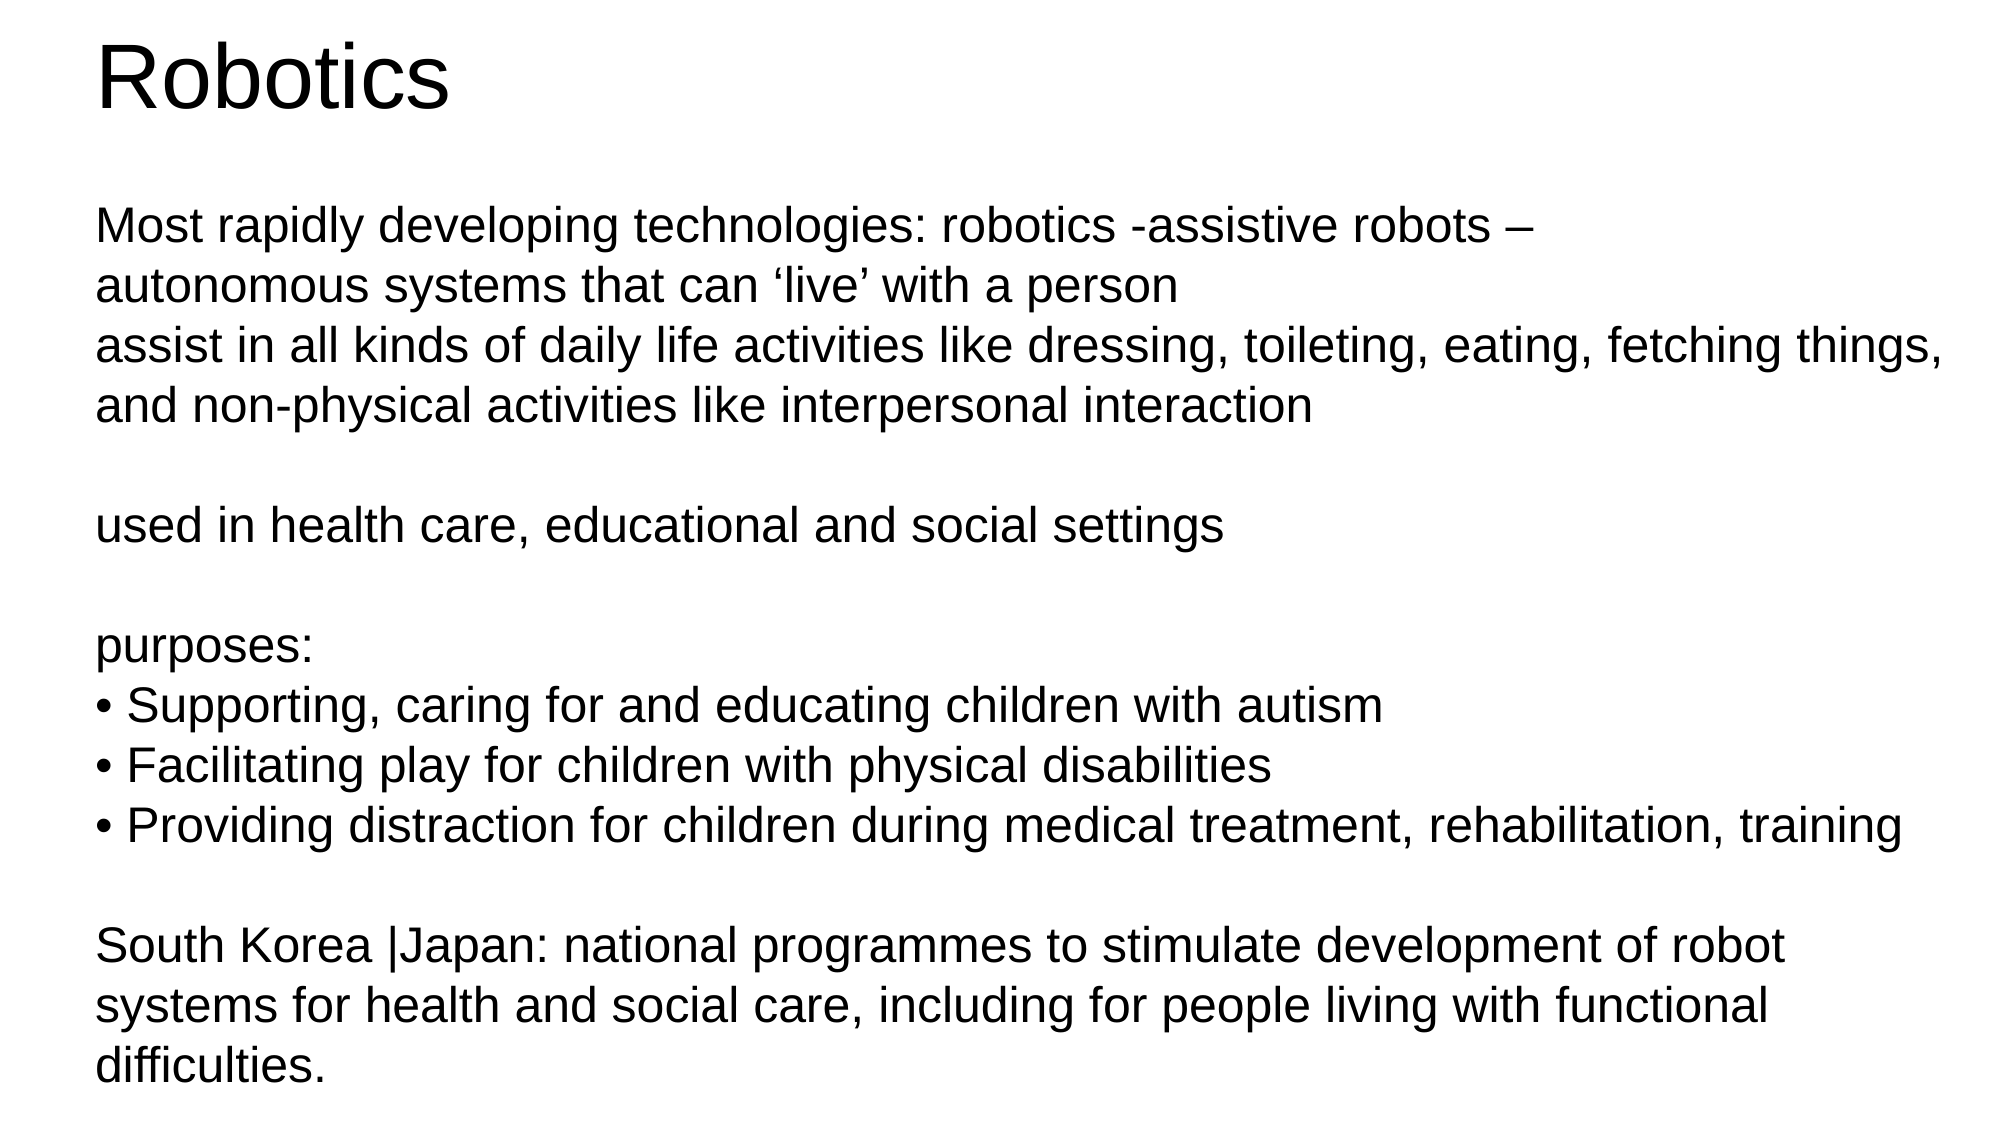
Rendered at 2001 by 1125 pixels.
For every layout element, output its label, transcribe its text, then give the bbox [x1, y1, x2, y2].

text_box Most rapidly developing technologies: robotics -assistive robots – autonomous systems that can ‘live’ with a person assist in all kinds of daily life activities like dressing, toileting, eating, fetching things, and non-physical activities like interpersonal interaction used in health care, educational and social settings purposes: • Supporting, caring for and educating children with autism • Facilitating play for children with physical disabilities • Providing distraction for children during medical treatment, rehabilitation, training South Korea |Japan: national programmes to stimulate development of robot systems for health and social care, including for people living with functional difficulties. [80, 184, 1984, 1100]
title Robotics [80, 16, 1806, 142]
